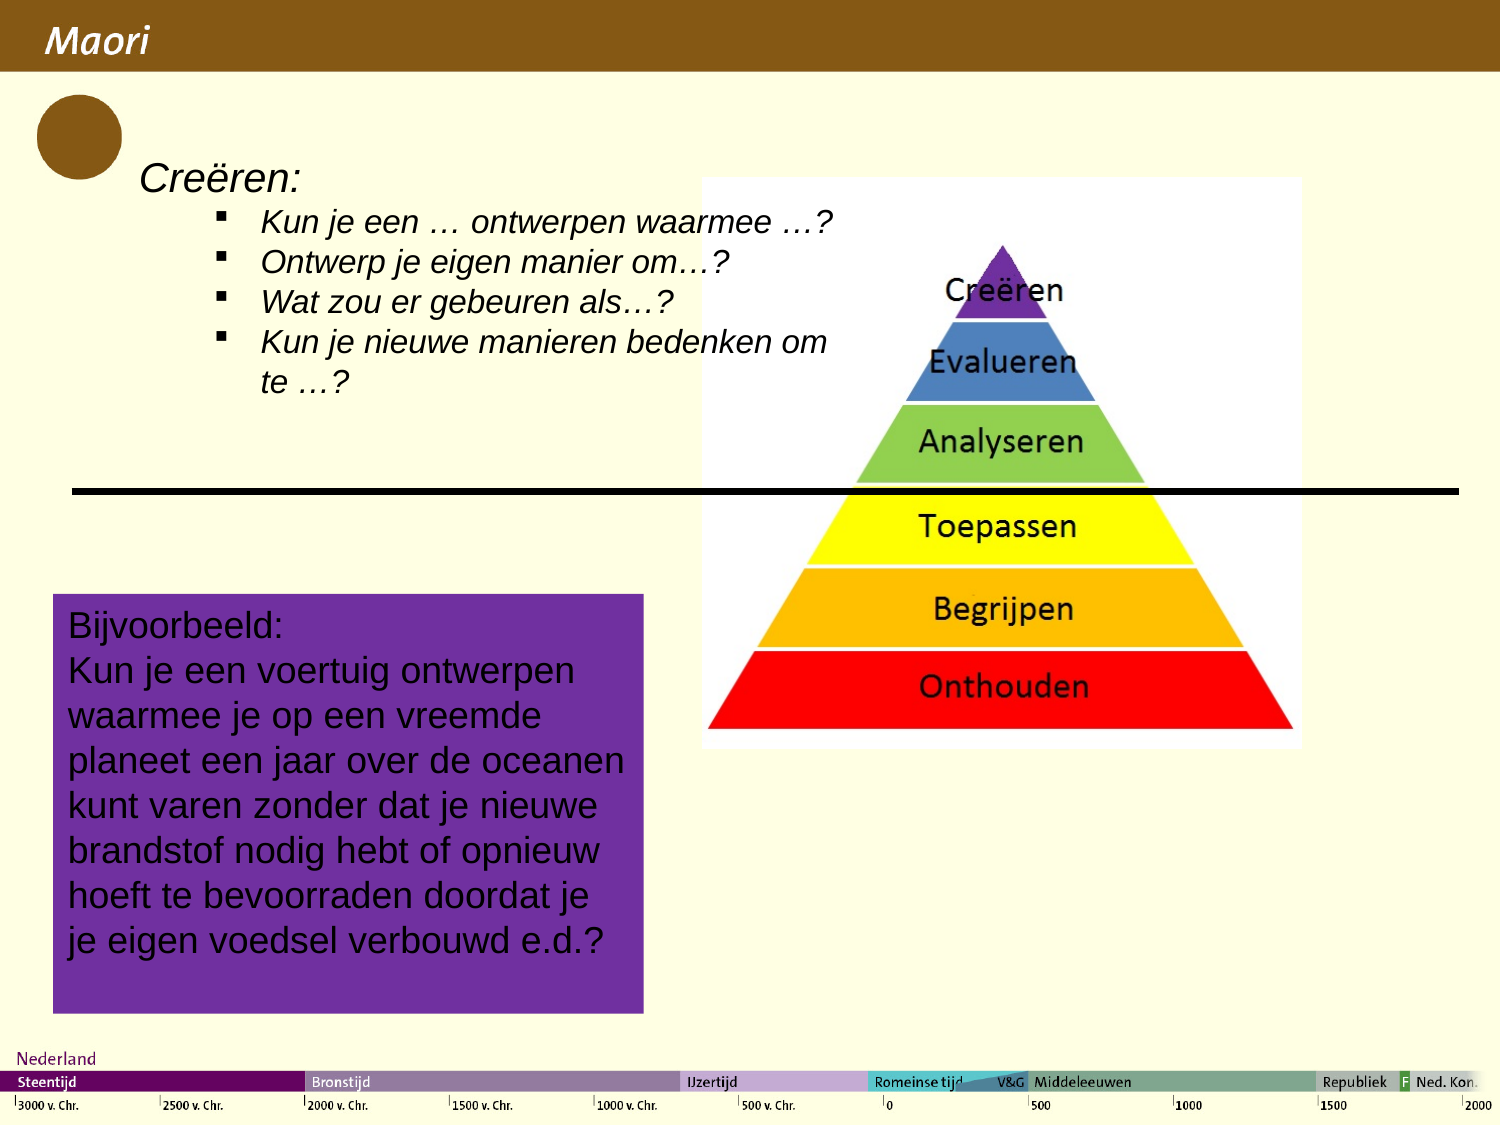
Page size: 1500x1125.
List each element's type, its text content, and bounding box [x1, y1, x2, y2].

text_box Bijvoorbeeld: Kun je een voertuig ontwerpen waarmee je op een vreemde planeet een jaar over de oceanen kunt varen zonder dat je nieuwe brandstof nodig hebt of opnieuw hoeft te bevoorraden doordat je je eigen voedsel verbouwd e.d.? [53, 593, 644, 1014]
picture [0, 0, 1500, 1125]
text_box Creëren: Kun je een … ontwerpen waarmee …? Ontwerp je eigen manier om…? Wat zou er gebeuren als…? Kun je nieuwe manieren bedenken om te …? [123, 143, 857, 408]
